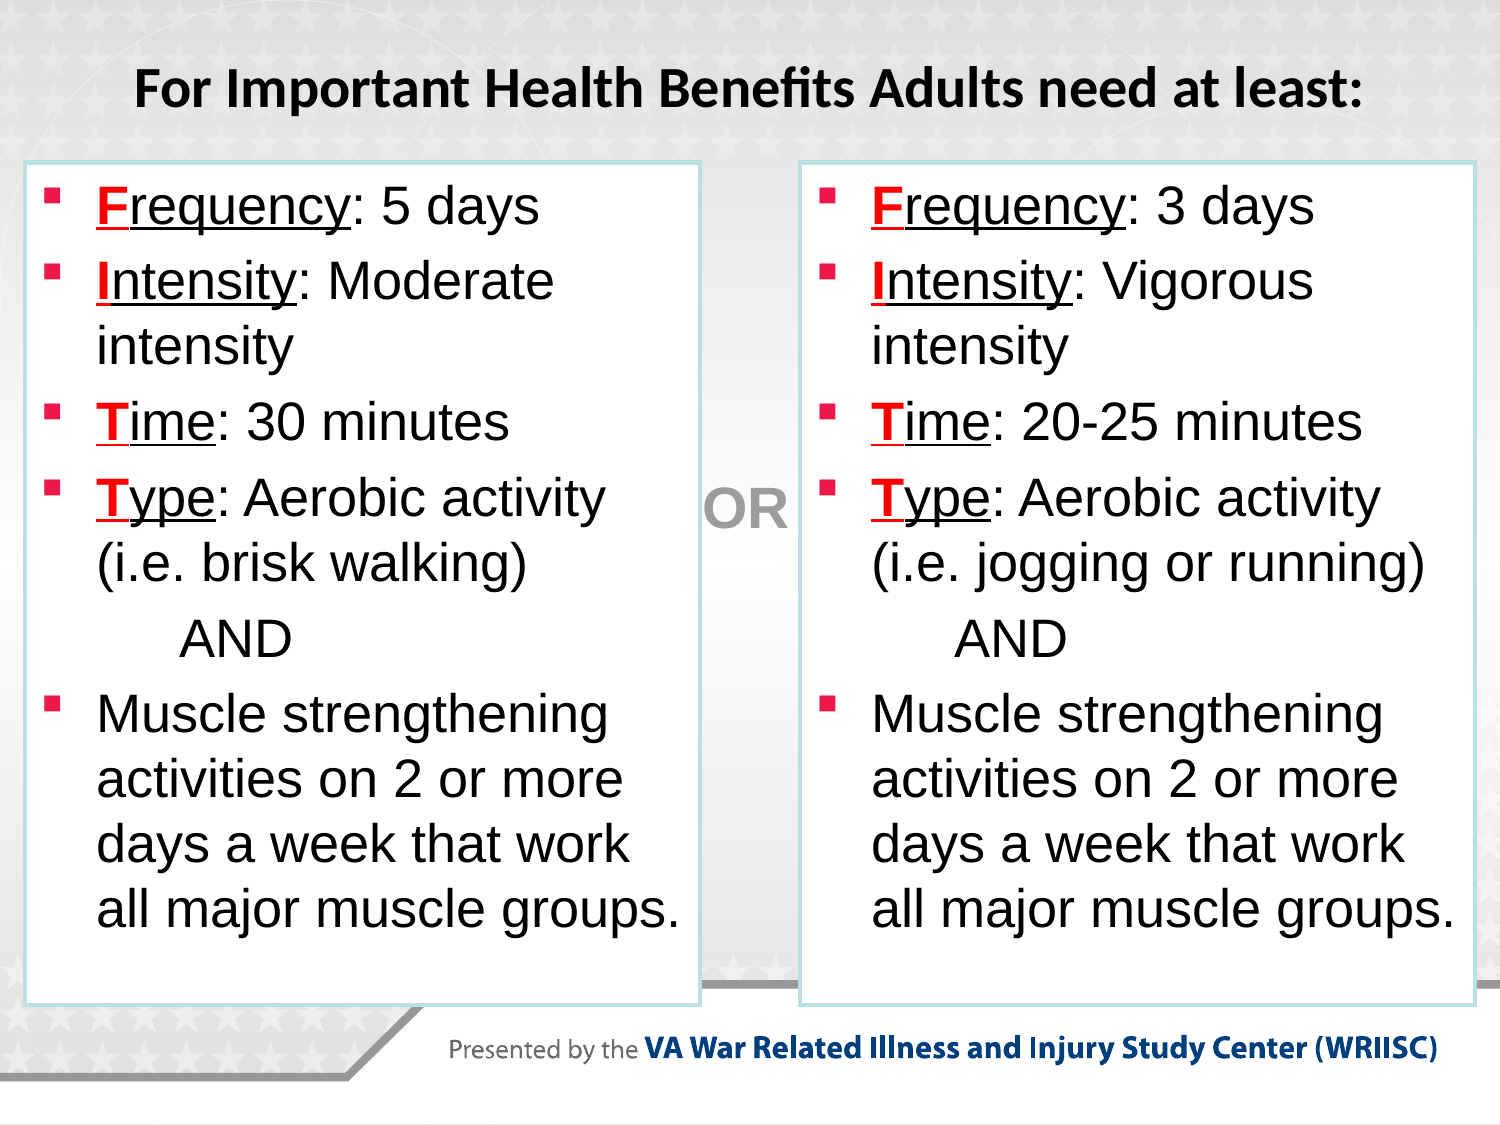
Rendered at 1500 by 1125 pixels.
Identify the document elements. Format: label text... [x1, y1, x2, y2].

text_box OR [687, 462, 825, 548]
list Frequency: 5 days Intensity: Moderate intensity Time: 30 minutes Type: Aerobic activity (i.e. brisk walking) AND Muscle strengthening activities on 2 or more days a week that work all major muscle groups. [23, 160, 702, 1007]
list Frequency: 3 days Intensity: Vigorous intensity Time: 20-25 minutes Type: Aerobic activity (i.e. jogging or running) AND Muscle strengthening activities on 2 or more days a week that work all major muscle groups. [798, 160, 1477, 1007]
title For Important Health Benefits Adults need at least: [74, 24, 1426, 143]
